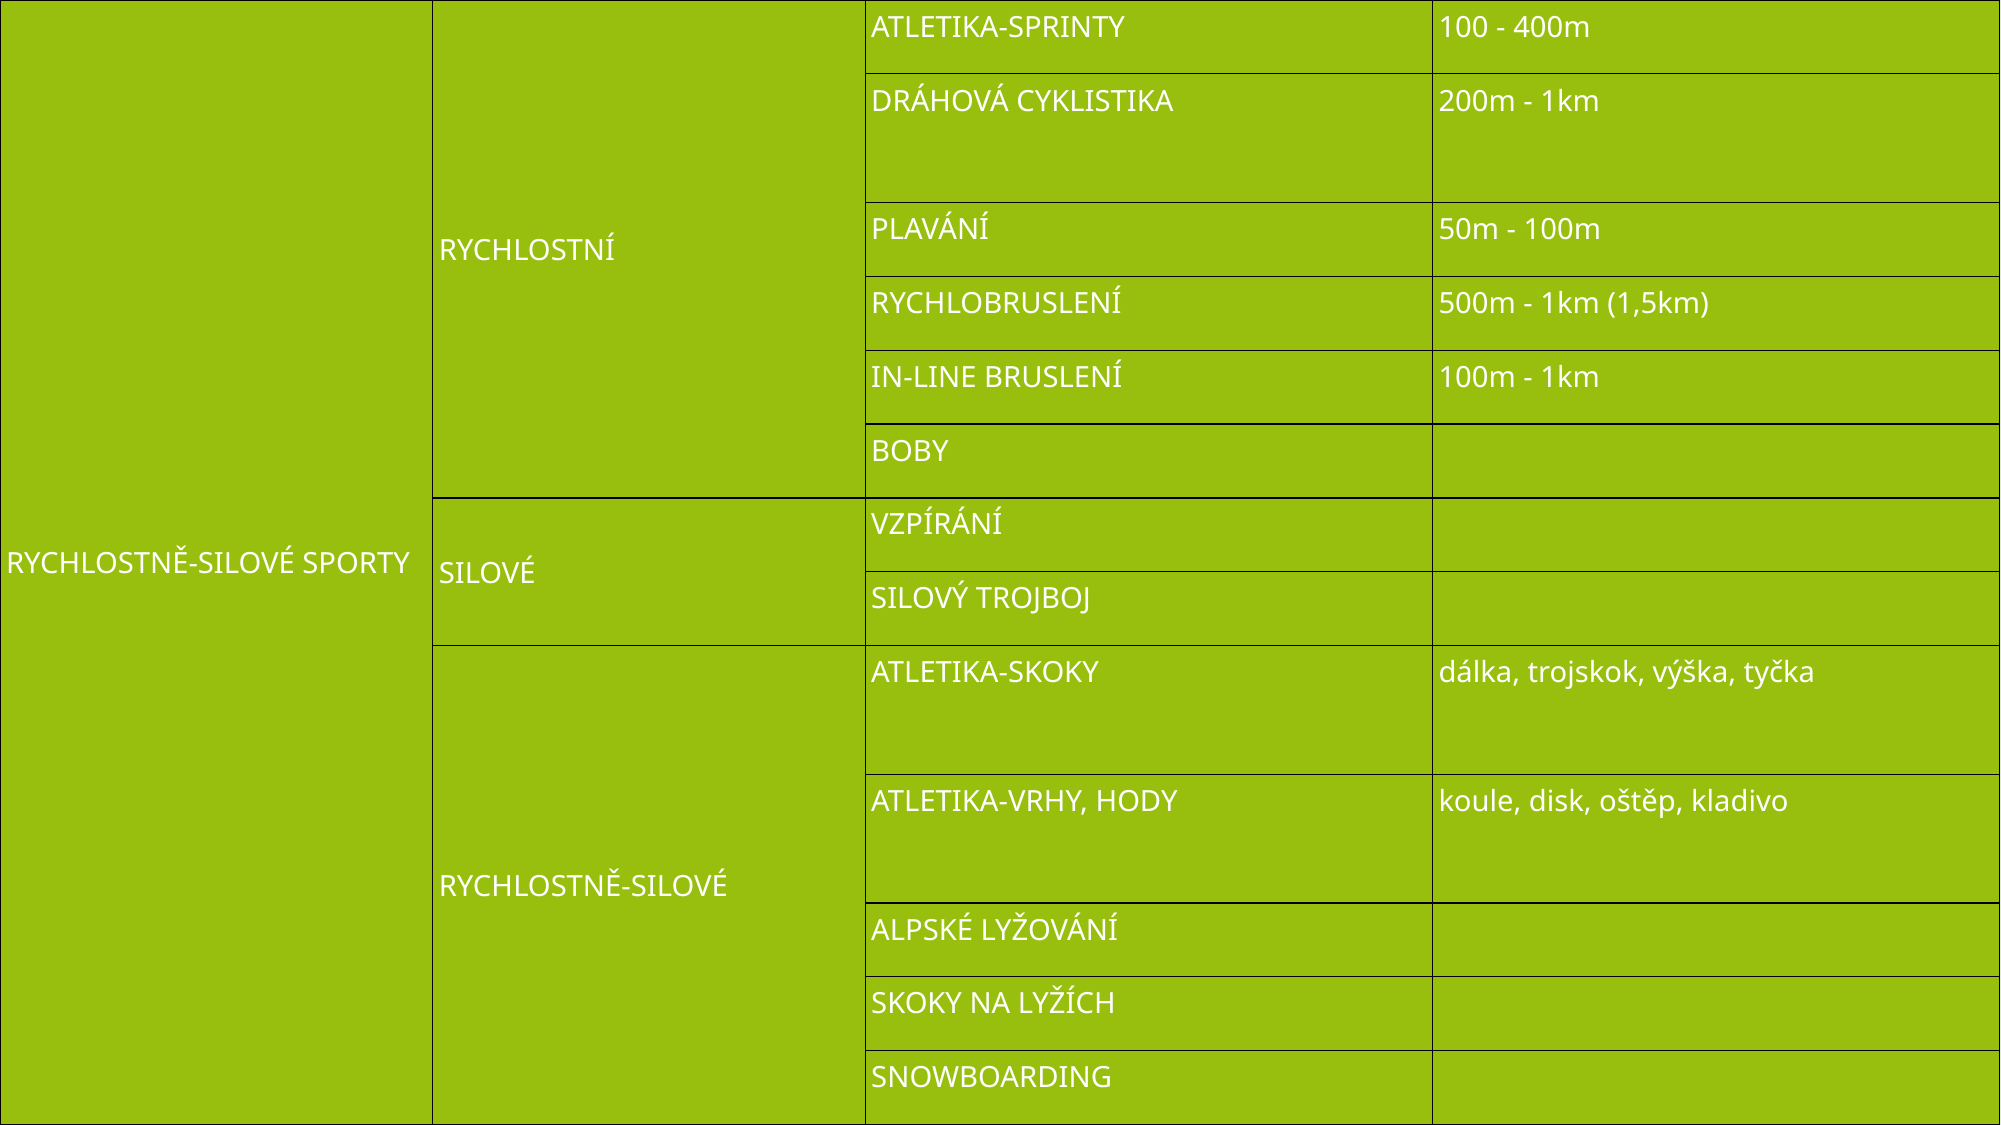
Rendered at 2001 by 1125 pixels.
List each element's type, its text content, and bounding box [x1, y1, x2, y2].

table_cell dálka, trojskok, výška, tyčka [1433, 646, 1999, 774]
table_cell 50m - 100m [1433, 203, 1999, 276]
table_cell SILOVÉ [433, 499, 865, 645]
table_cell [1433, 1051, 1999, 1124]
table_cell [1433, 572, 1999, 645]
table_cell RYCHLOSTNĚ-SILOVÉ [433, 646, 865, 1124]
table_cell [1433, 425, 1999, 497]
table_cell PLAVÁNÍ [866, 203, 1432, 276]
table_header RYCHLOSTNĚ-SILOVÉ SPORTY [1, 1, 432, 1124]
table_header RYCHLOSTNÍ [433, 1, 865, 497]
table_cell [1433, 499, 1999, 571]
table_cell VZPÍRÁNÍ [866, 499, 1432, 571]
table_cell [1433, 977, 1999, 1050]
table_cell DRÁHOVÁ CYKLISTIKA [866, 74, 1432, 202]
table_cell [1433, 904, 1999, 976]
table_cell SKOKY NA LYŽÍCH [866, 977, 1432, 1050]
table_cell 100m - 1km [1433, 351, 1999, 423]
table_header ATLETIKA-SPRINTY [866, 1, 1432, 73]
table_cell ALPSKÉ LYŽOVÁNÍ [866, 904, 1432, 976]
table_cell 200m - 1km [1433, 74, 1999, 202]
table_cell 500m - 1km (1,5km) [1433, 277, 1999, 350]
table_cell BOBY [866, 425, 1432, 497]
table_cell IN-LINE BRUSLENÍ [866, 351, 1432, 423]
table_header 100 - 400m [1433, 1, 1999, 73]
table_cell RYCHLOBRUSLENÍ [866, 277, 1432, 350]
table_cell SNOWBOARDING [866, 1051, 1432, 1124]
table_cell SILOVÝ TROJBOJ [866, 572, 1432, 645]
table_cell ATLETIKA-VRHY, HODY [866, 775, 1432, 902]
table_cell ATLETIKA-SKOKY [866, 646, 1432, 774]
table_cell koule, disk, oštěp, kladivo [1433, 775, 1999, 902]
